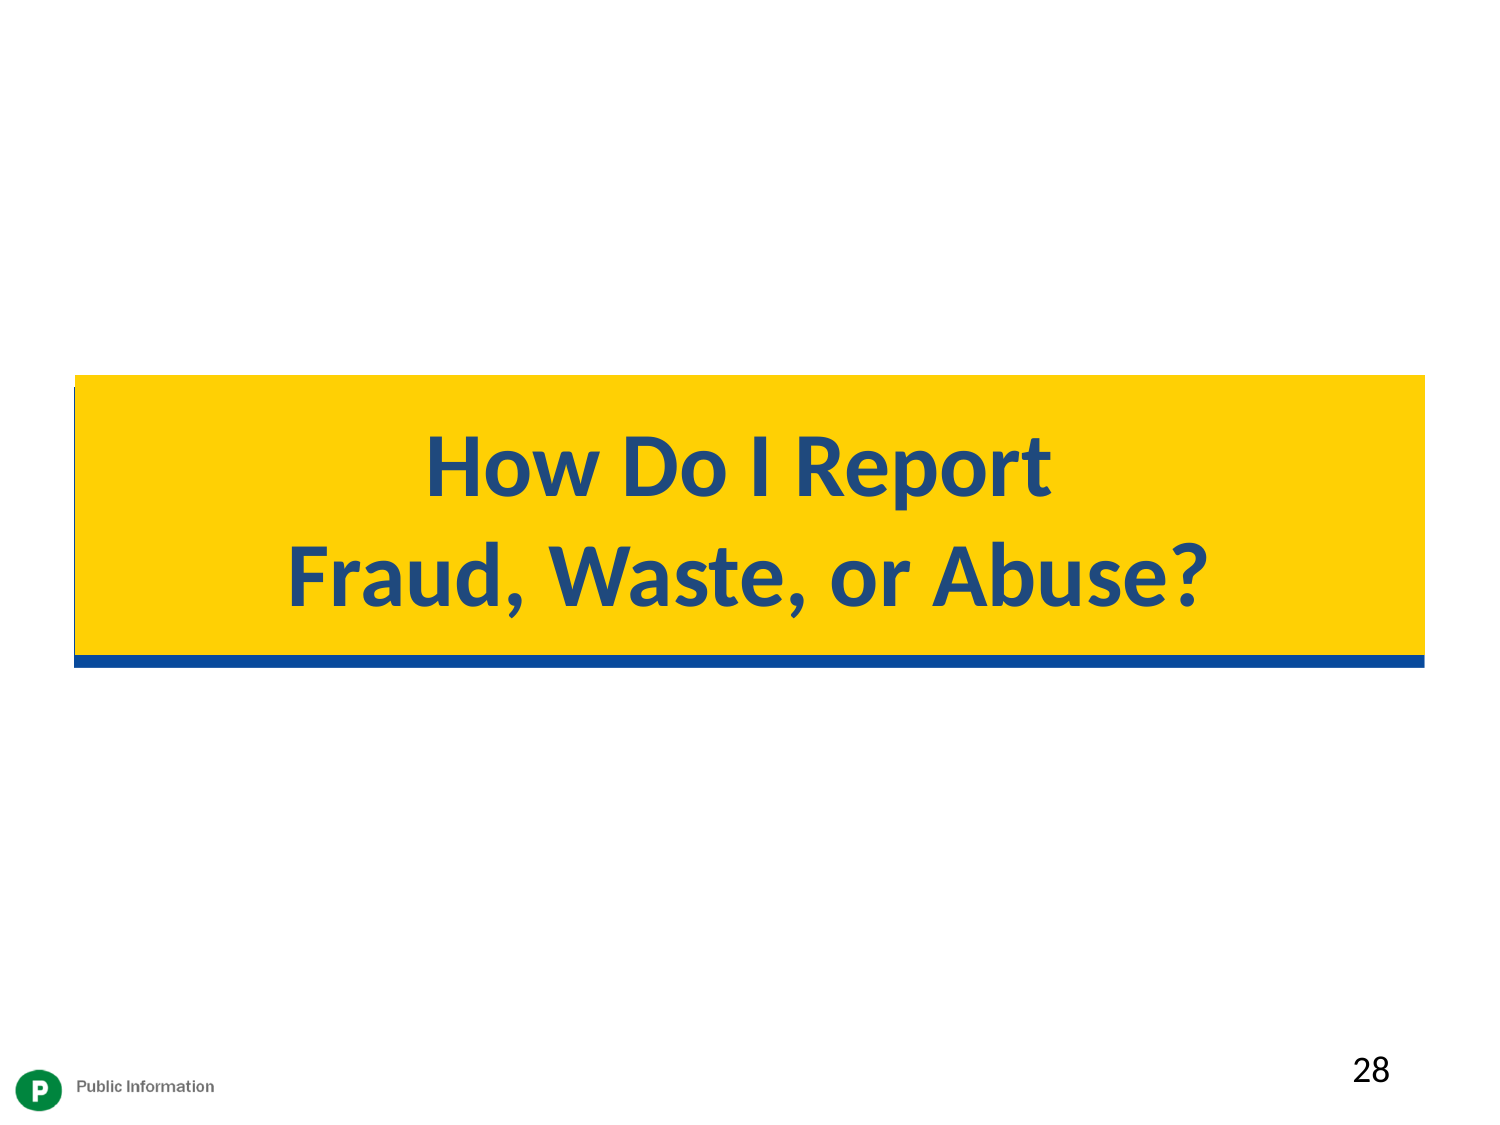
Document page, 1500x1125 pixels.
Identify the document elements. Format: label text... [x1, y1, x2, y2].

title How Do I Report Fraud, Waste, or Abuse? [75, 375, 1425, 655]
picture [0, 1069, 273, 1124]
text_box 28 [1299, 1037, 1406, 1098]
